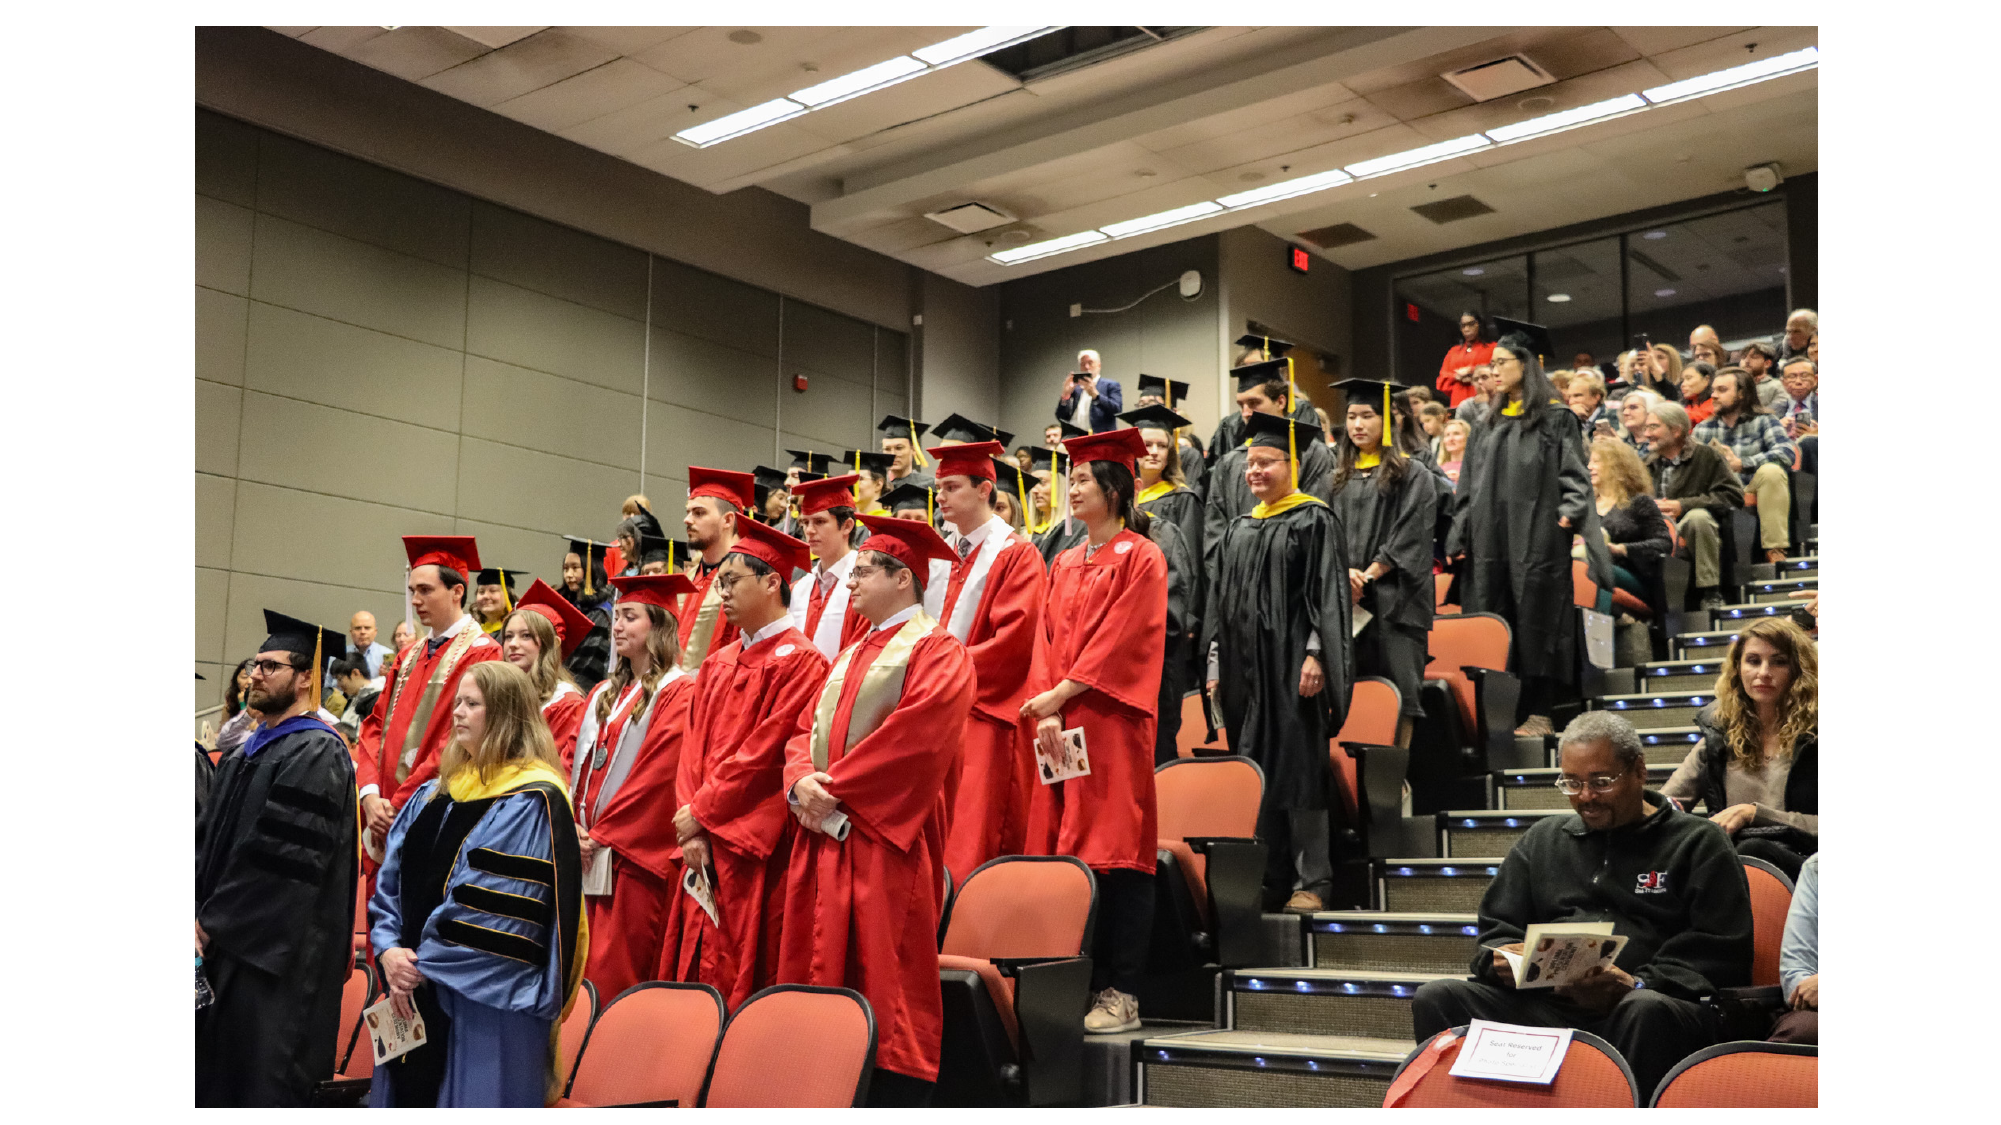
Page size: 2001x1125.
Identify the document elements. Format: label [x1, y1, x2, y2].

picture [195, 26, 1818, 1108]
